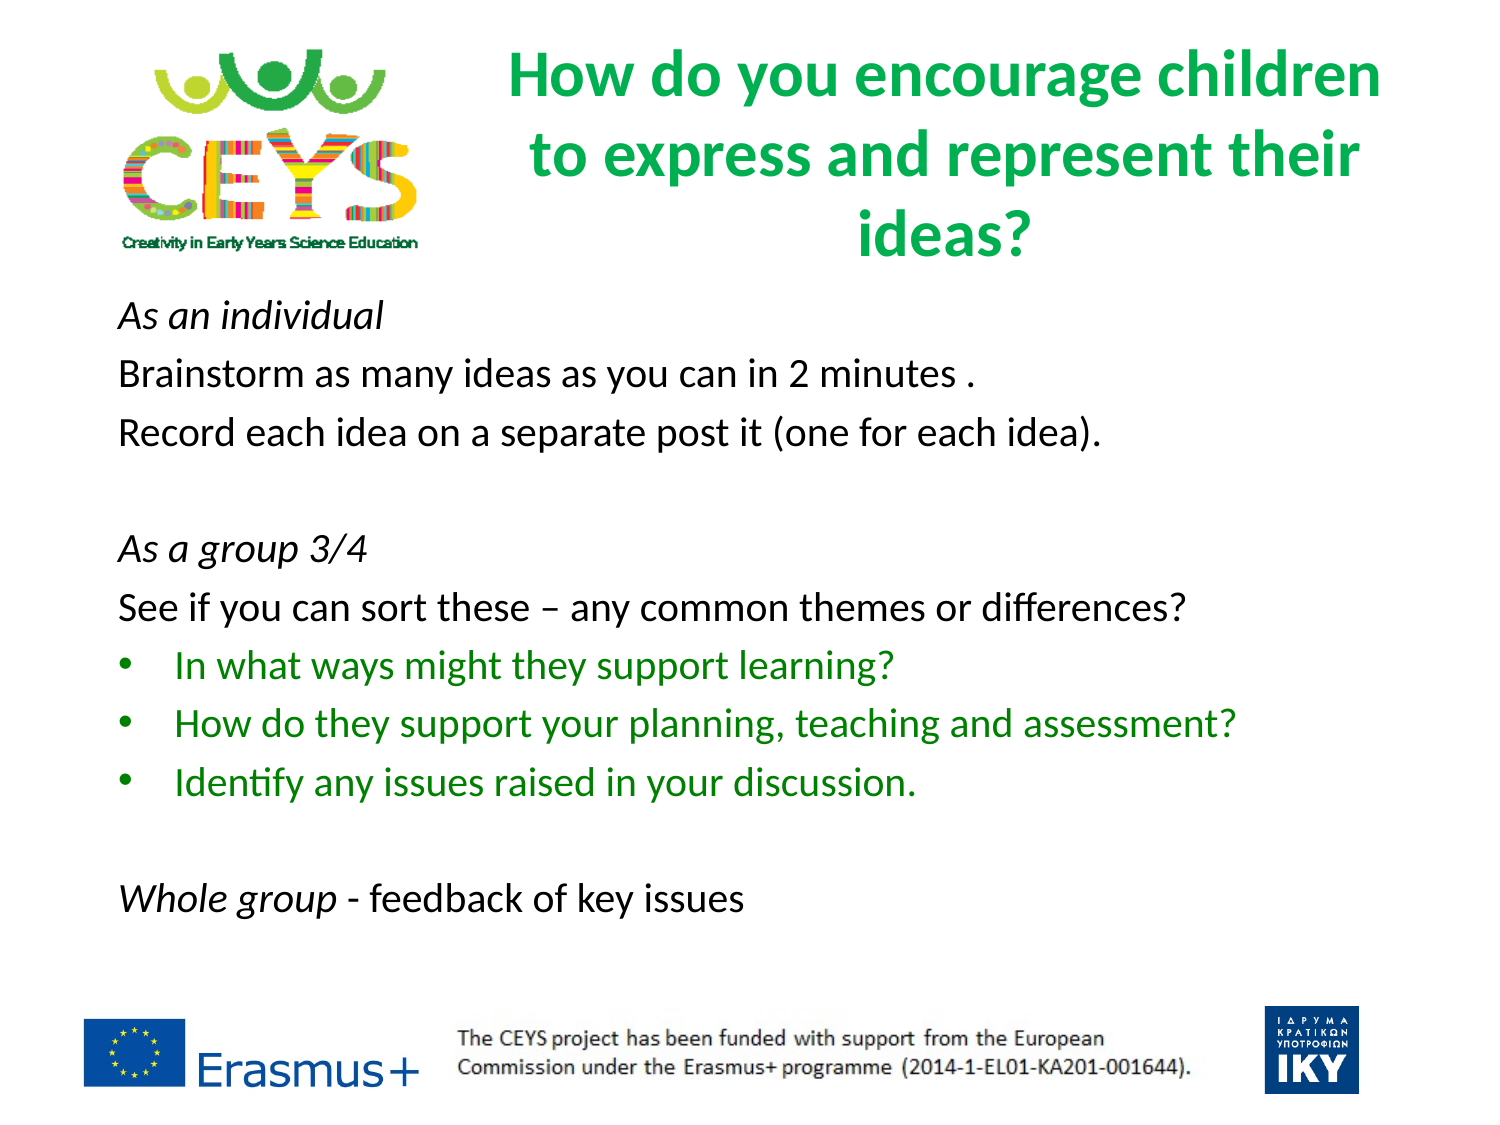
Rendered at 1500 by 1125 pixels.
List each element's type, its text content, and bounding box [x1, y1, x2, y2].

list As an individual Brainstorm as many ideas as you can in 2 minutes . Record each idea on a separate post it (one for each idea). As a group 3/4 See if you can sort these – any common themes or differences? In what ways might they support learning? How do they support your planning, teaching and assessment? Identify any issues raised in your discussion. Whole group - feedback of key issues [103, 280, 1397, 995]
title How do you encourage children to express and represent their ideas? [466, 45, 1425, 256]
picture [64, 999, 438, 1106]
picture [444, 1008, 1205, 1097]
picture [1264, 1005, 1359, 1094]
